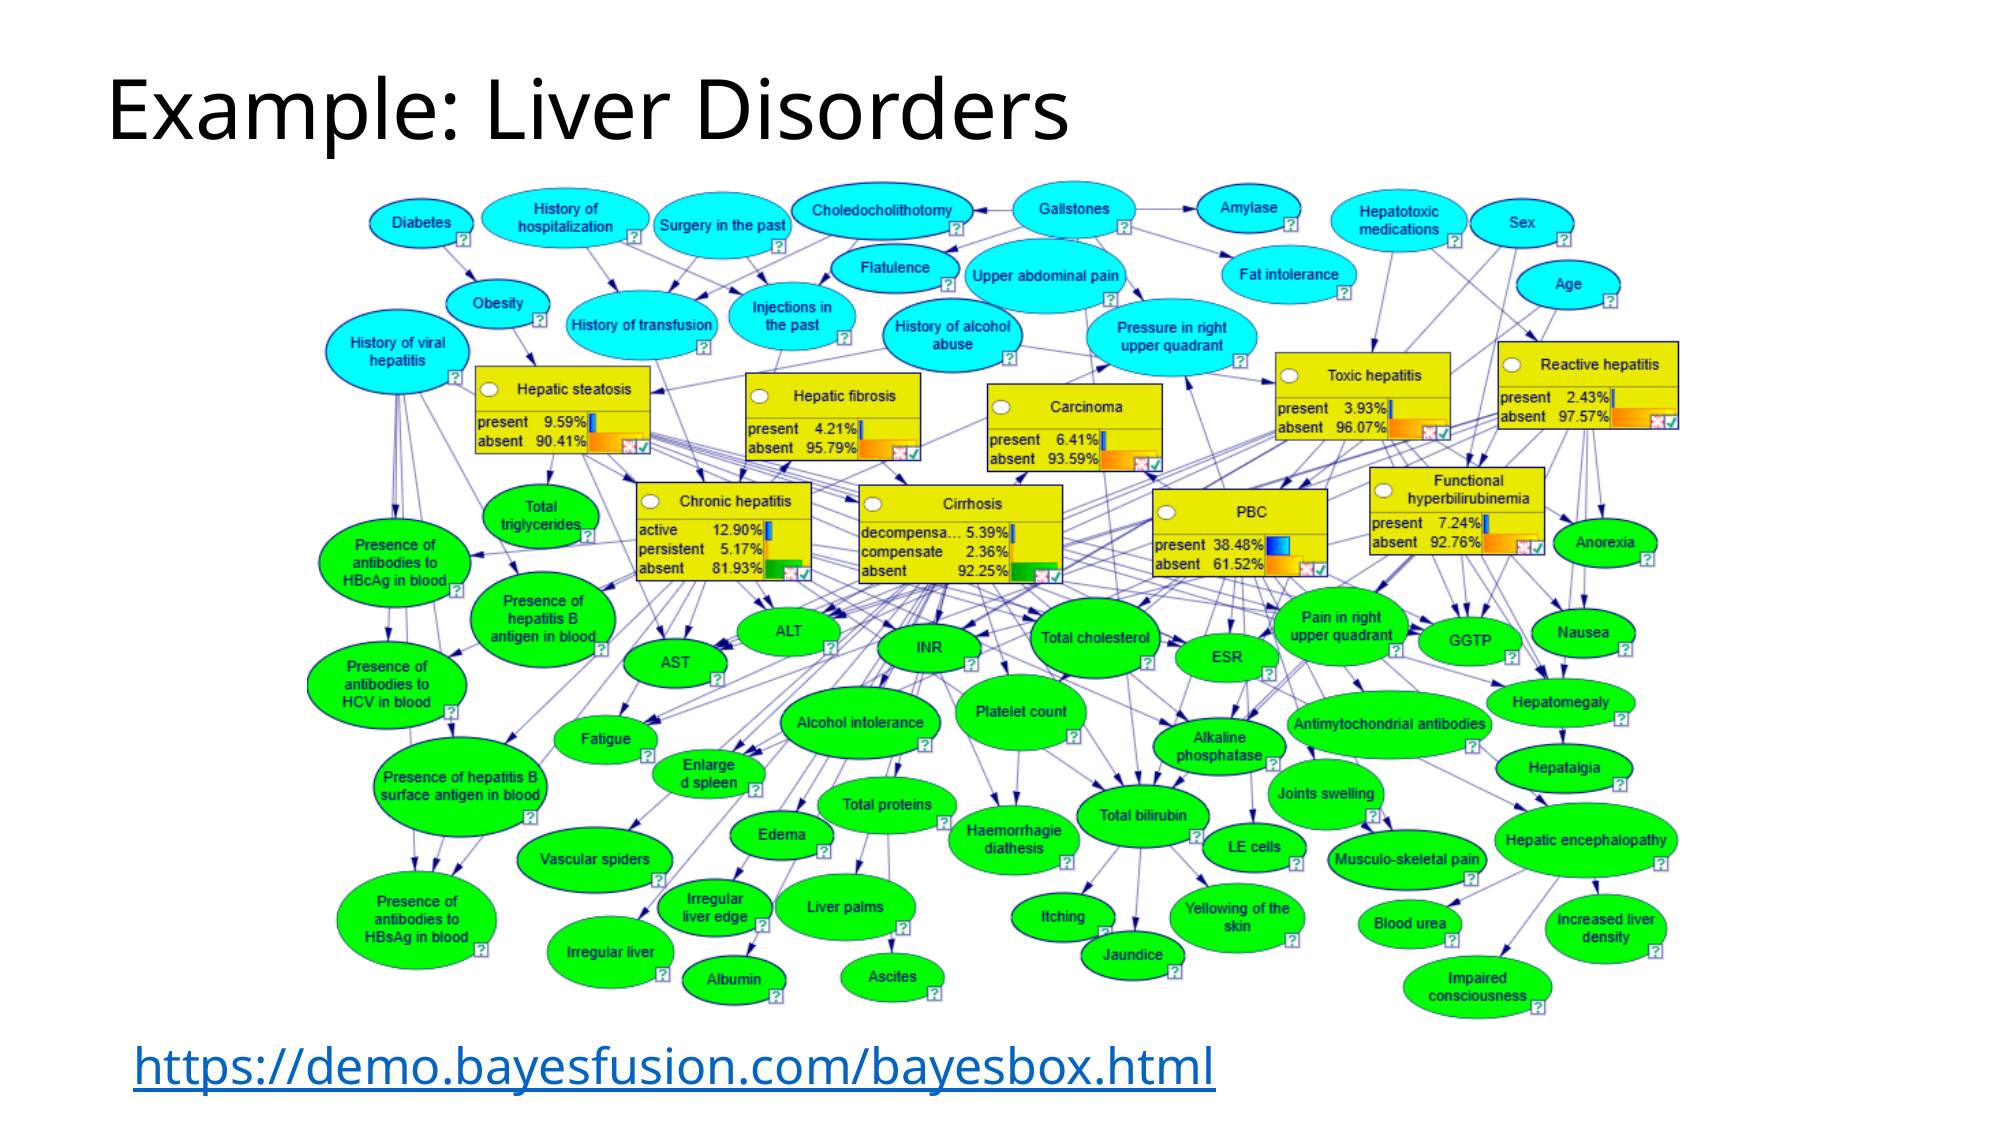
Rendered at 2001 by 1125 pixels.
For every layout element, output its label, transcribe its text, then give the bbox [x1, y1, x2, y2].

picture [307, 180, 1693, 1027]
title Example: Liver Disorders [90, 60, 1816, 164]
text_box https://demo.bayesfusion.com/bayesbox.html [118, 1026, 1928, 1110]
